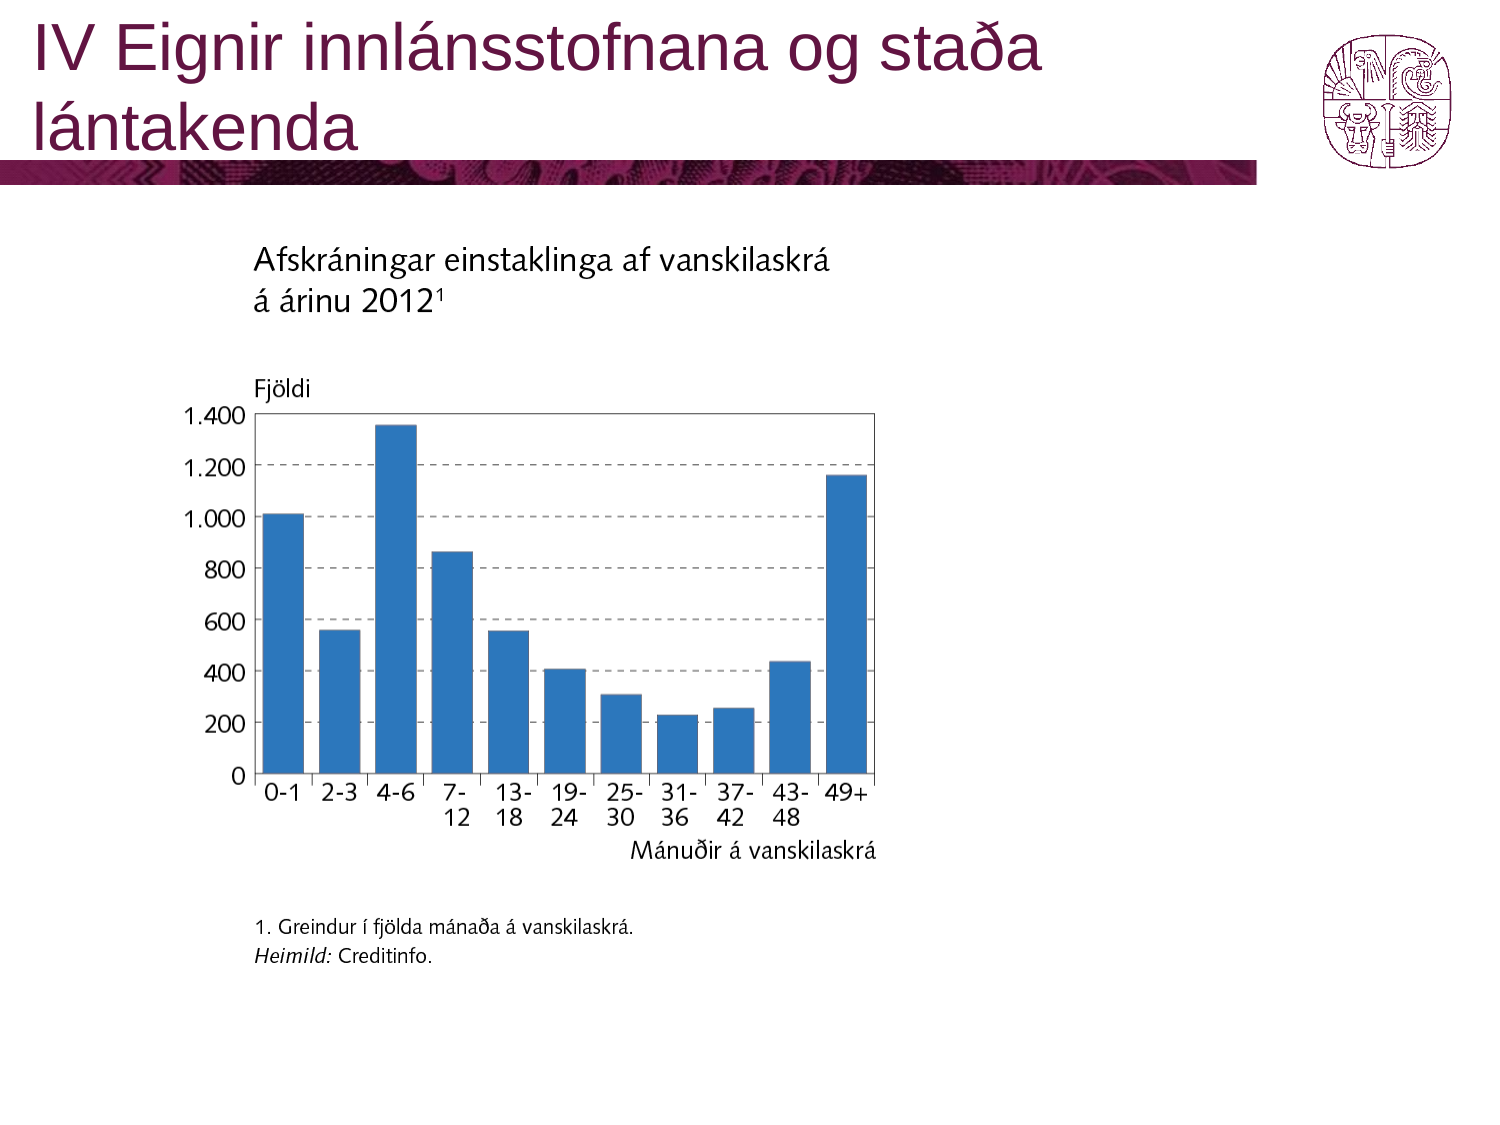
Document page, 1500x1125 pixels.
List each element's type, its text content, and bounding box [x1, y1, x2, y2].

title IV Eignir innlánsstofnana og staða lántakenda [17, 19, 1247, 149]
picture [182, 243, 877, 968]
picture [1316, 31, 1456, 173]
picture [0, 160, 1258, 185]
